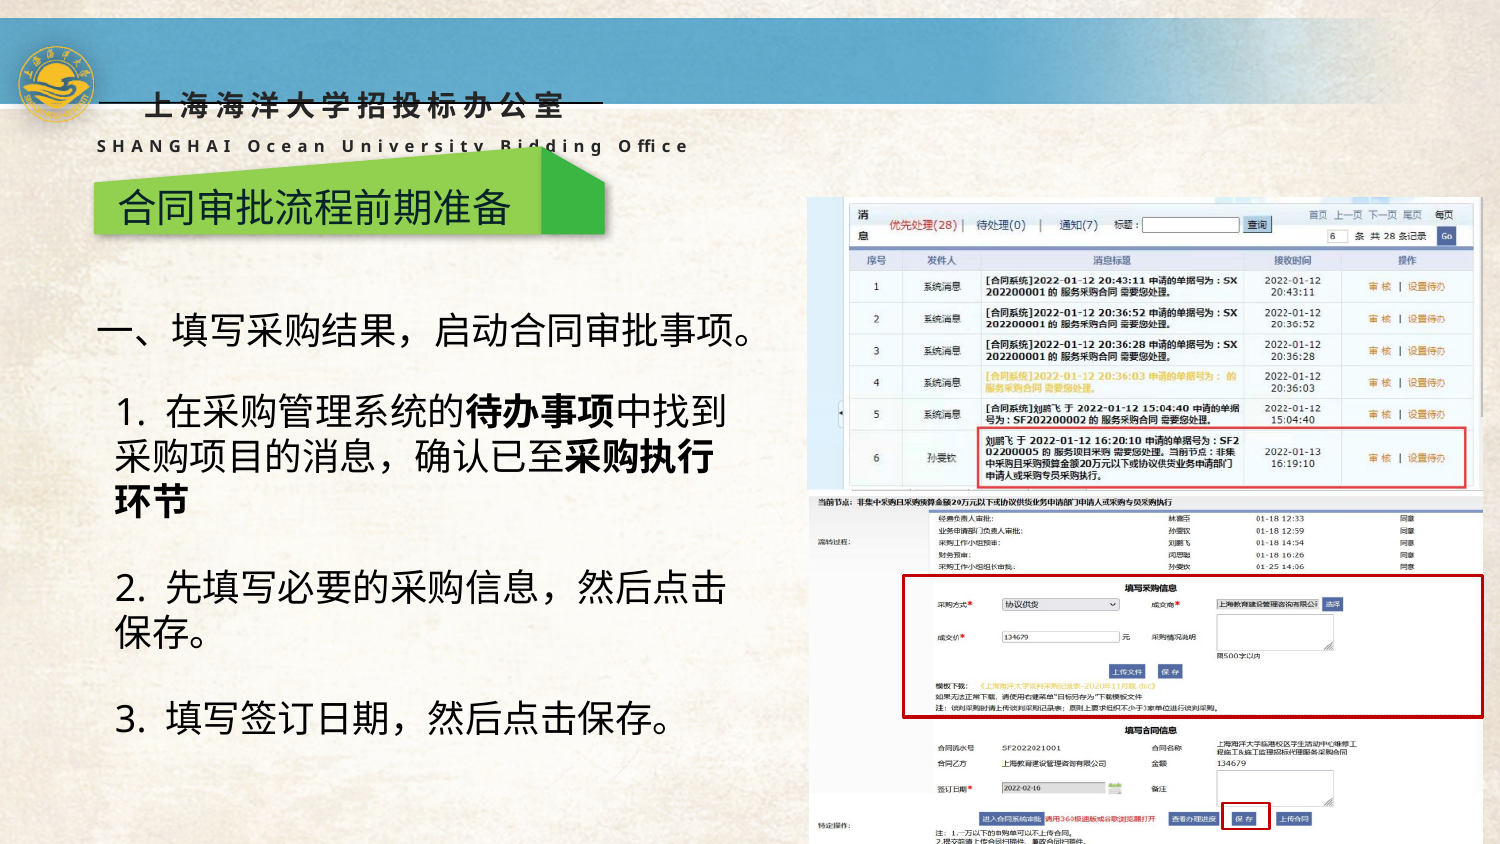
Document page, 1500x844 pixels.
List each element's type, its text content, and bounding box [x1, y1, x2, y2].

text_box 一、填写采购结果，启动合同审批事项。 [82, 299, 801, 360]
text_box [93, 145, 605, 235]
text_box 3. 填写签订日期，然后点击保存。 [100, 687, 745, 748]
text_box 2. 先填写必要的采购信息，然后点击保存。 [100, 556, 745, 662]
picture [0, 0, 1500, 844]
text_box 1. 在采购管理系统的待办事项中找到采购项目的消息，确认已至采购执行环节 [100, 380, 745, 530]
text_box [13, 0, 832, 165]
